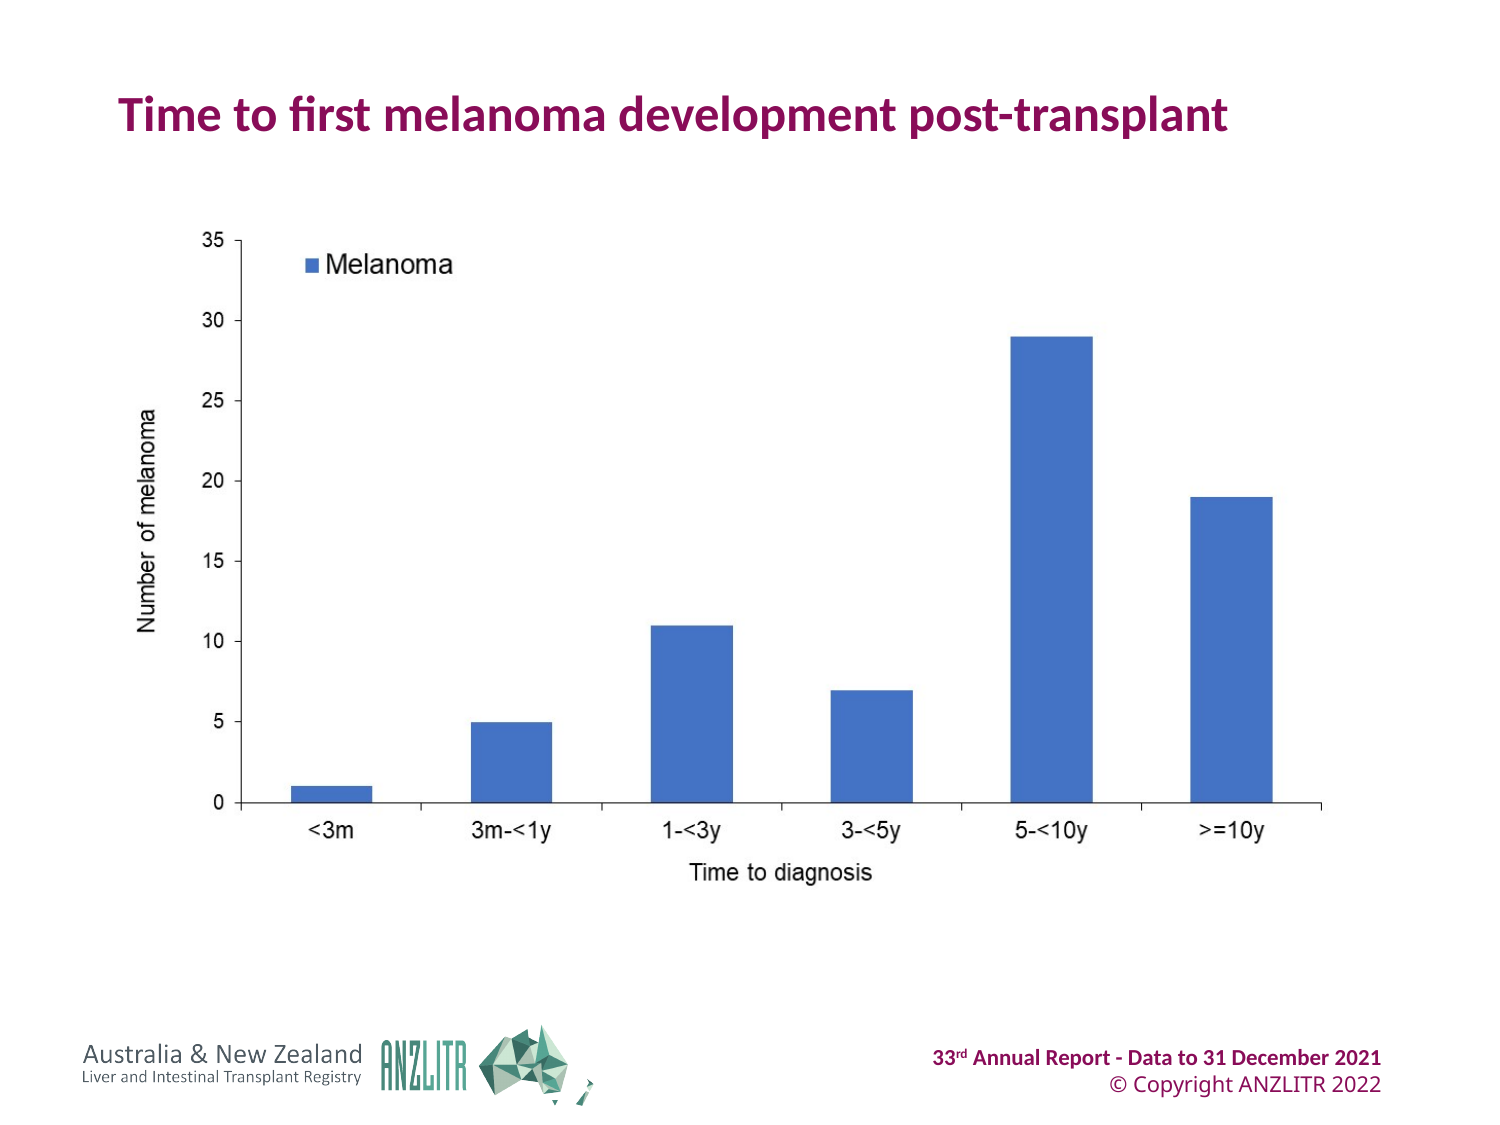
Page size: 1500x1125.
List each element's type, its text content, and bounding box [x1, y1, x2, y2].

title Time to first melanoma development post-transplant [103, 59, 1397, 171]
picture [83, 1024, 594, 1106]
picture [103, 207, 1360, 897]
